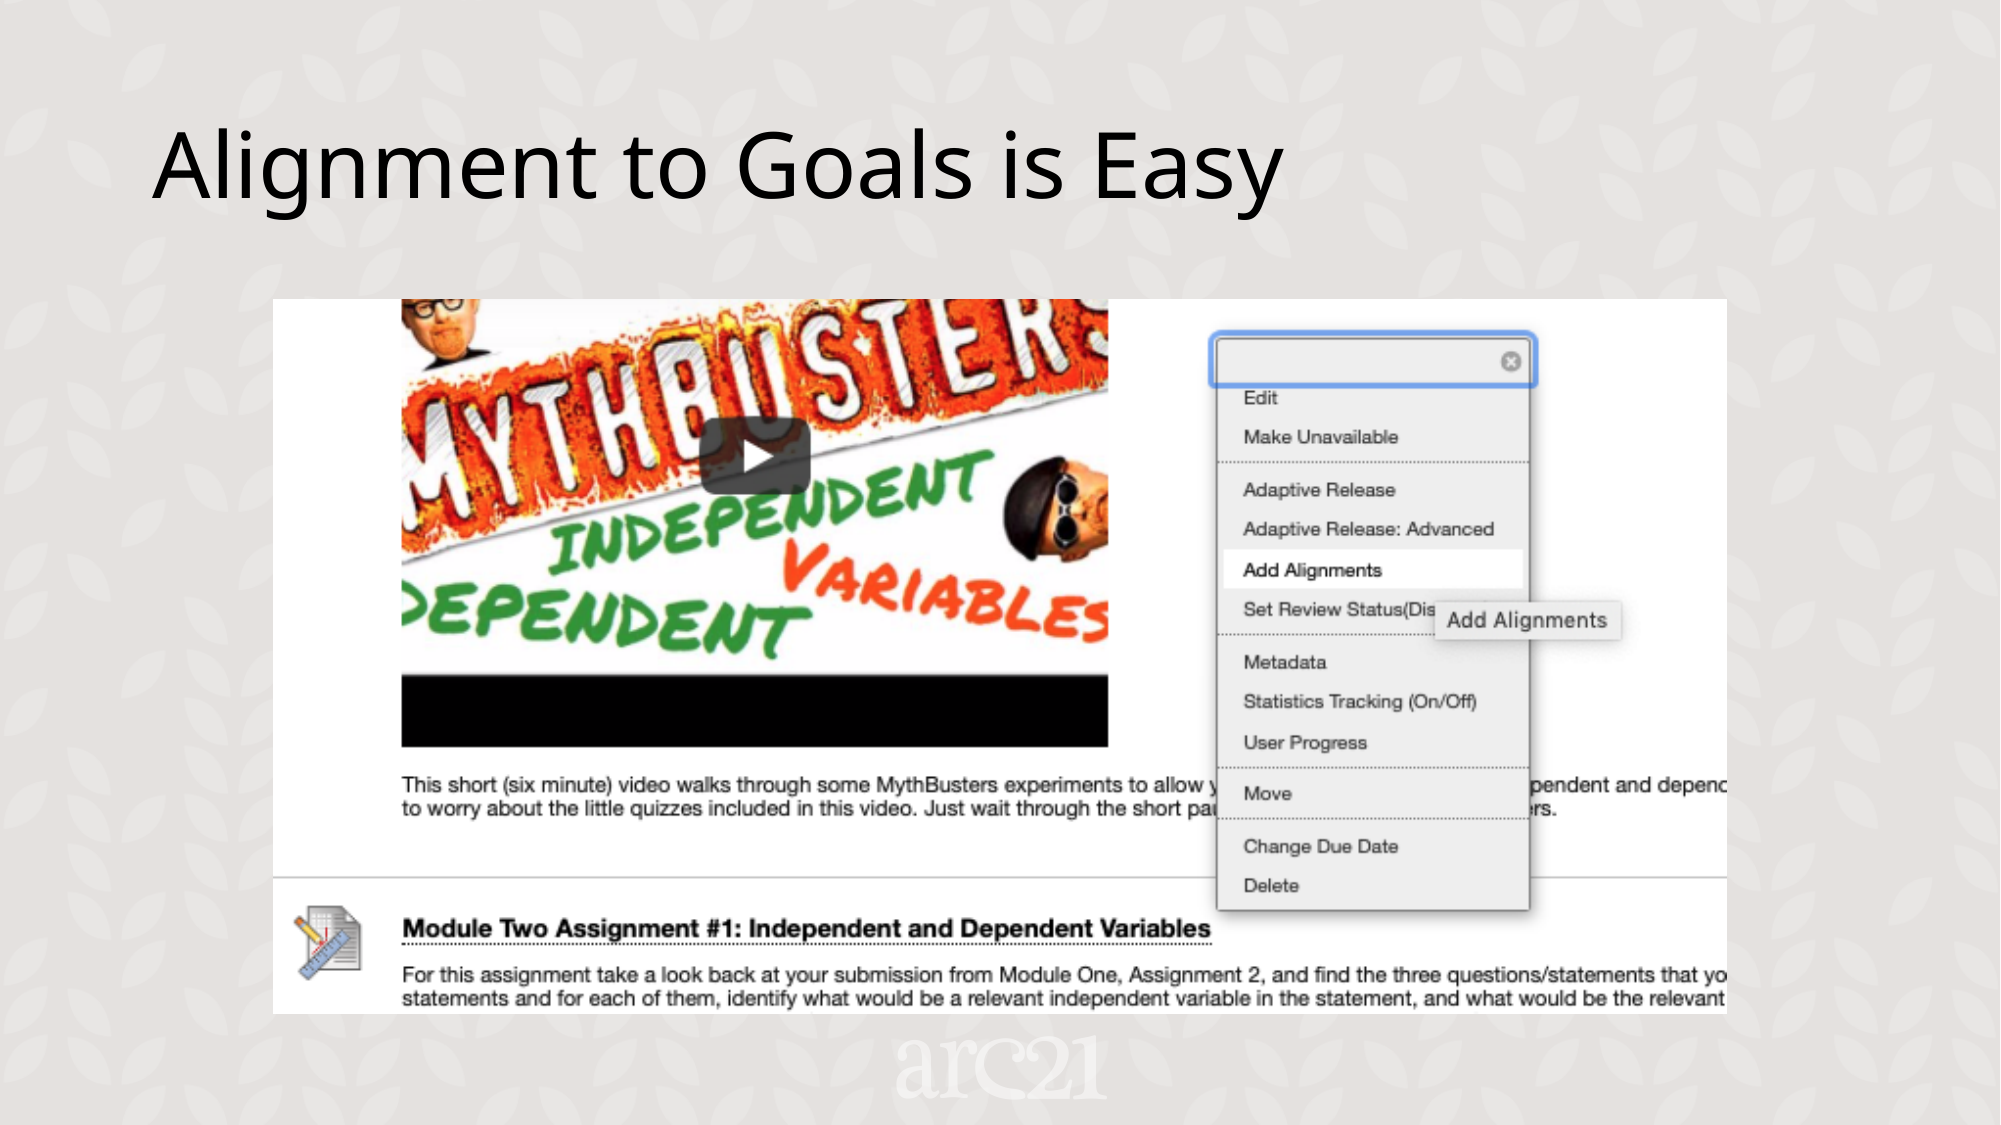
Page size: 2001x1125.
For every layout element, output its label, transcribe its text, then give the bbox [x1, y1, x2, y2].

title Alignment to Goals is Easy [137, 59, 1863, 278]
picture [0, 0, 2001, 1125]
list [273, 299, 1727, 1014]
